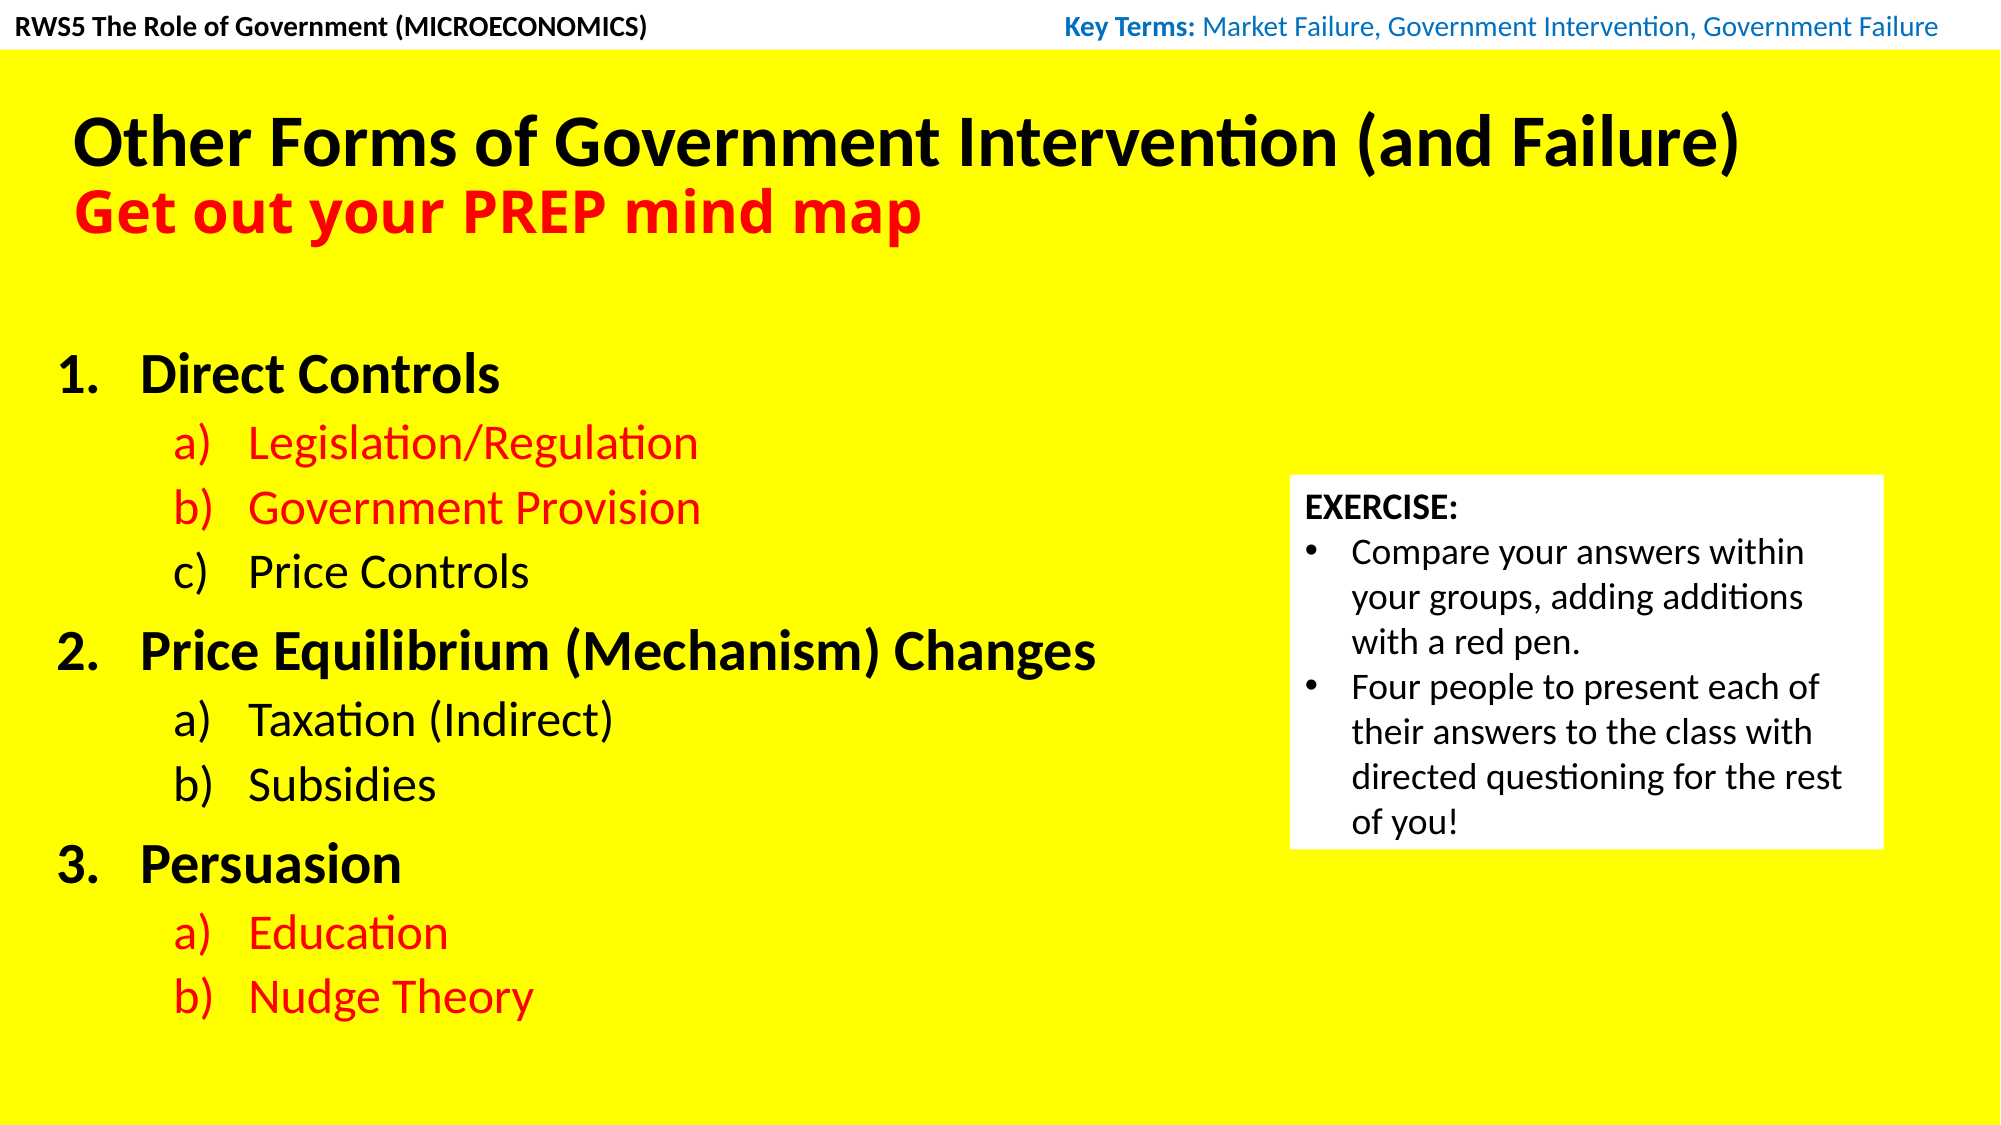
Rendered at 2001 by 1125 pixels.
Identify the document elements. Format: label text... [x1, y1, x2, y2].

list Direct Controls Legislation/Regulation Government Provision Price Controls Price Equilibrium (Mechanism) Changes Taxation (Indirect) Subsidies Persuasion Education Nudge Theory [41, 335, 1767, 1050]
title Other Forms of Government Intervention (and Failure) Get out your PREP mind map [58, 65, 1929, 284]
text_box RWS5 The Role of Government (MICROECONOMICS) Key Terms: Market Failure, Government Intervention, Government Failure [0, 0, 2000, 50]
text_box EXERCISE: Compare your answers within your groups, adding additions with a red pen. Four people to present each of their answers to the class with directed questioning for the rest of you! [1289, 474, 1884, 850]
